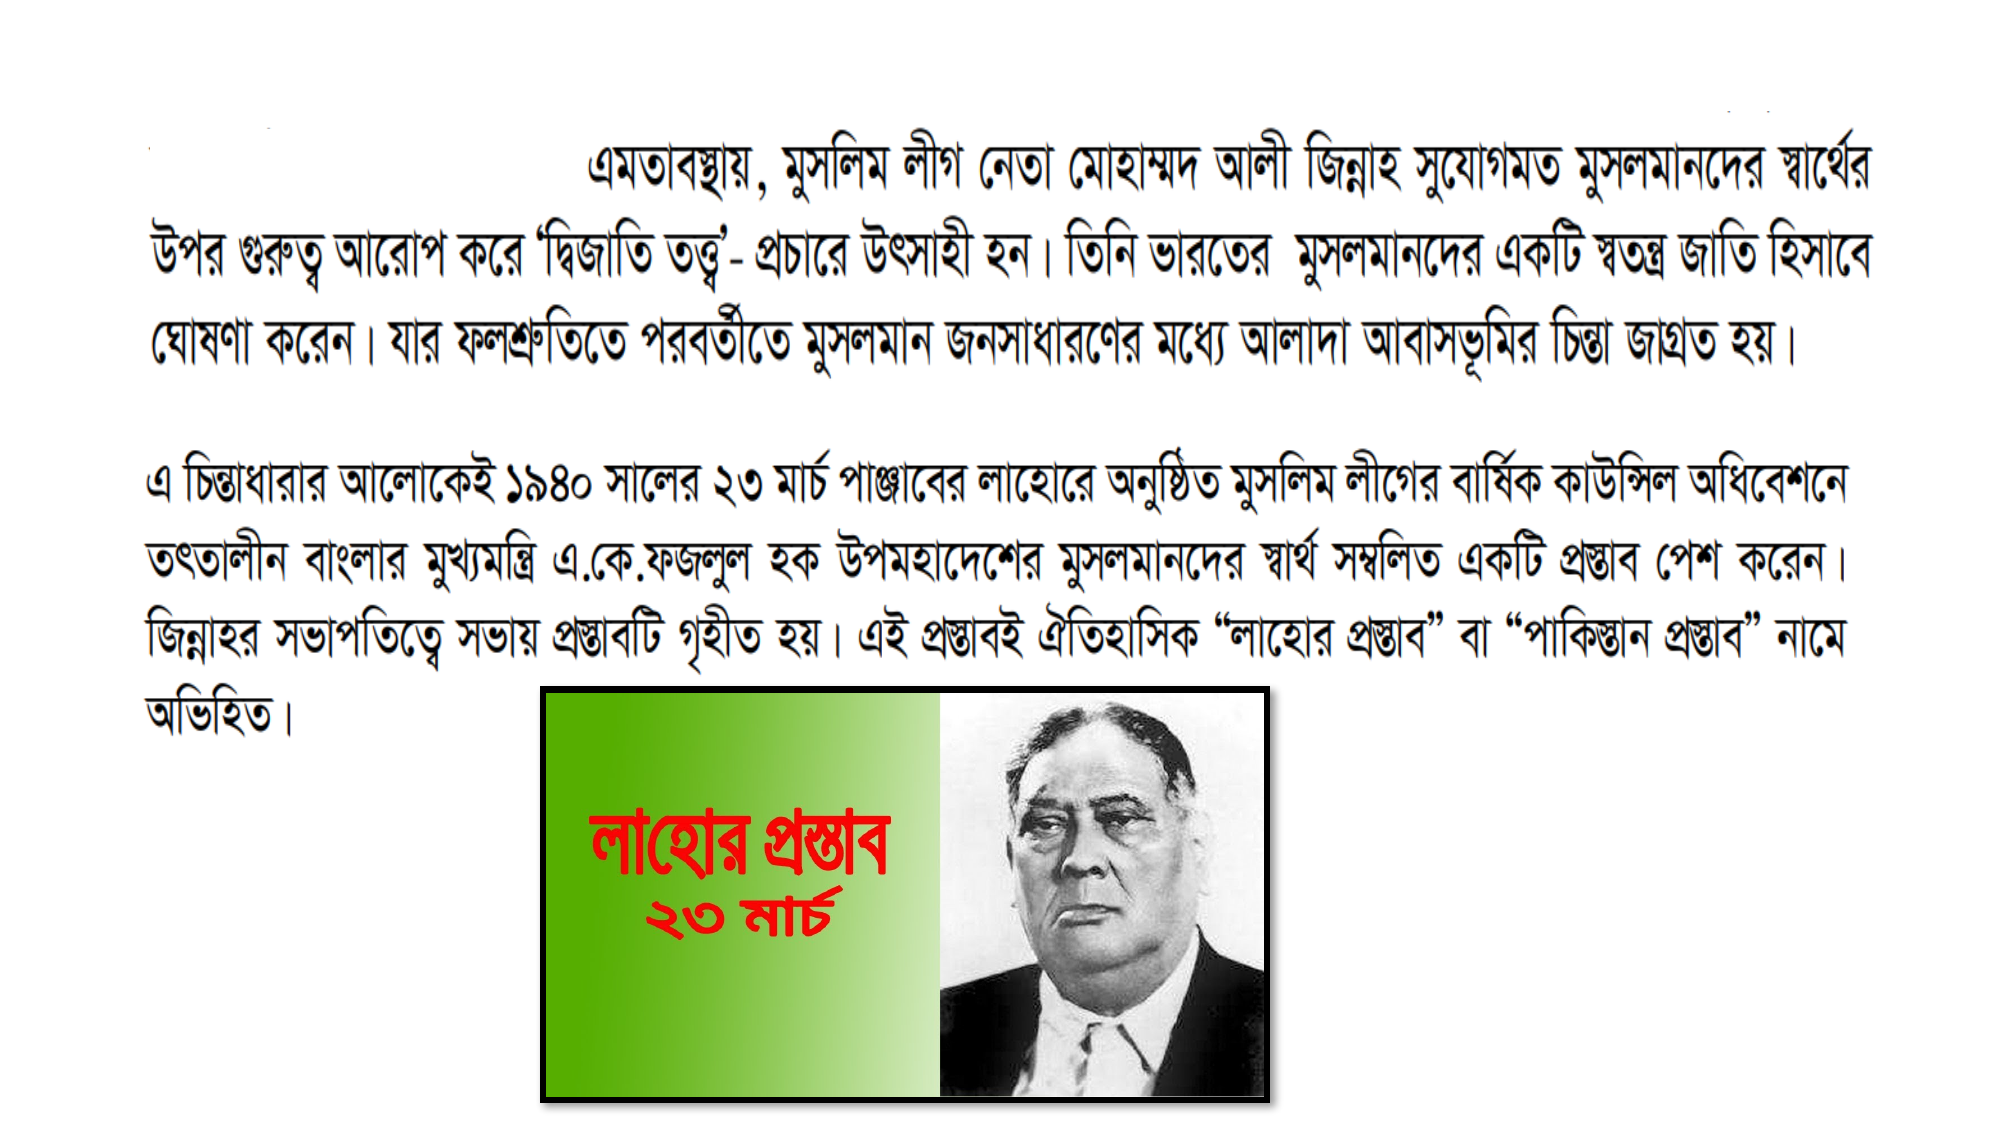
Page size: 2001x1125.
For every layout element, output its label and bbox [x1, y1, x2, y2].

text_box [115, 111, 1885, 421]
picture [115, 383, 1865, 1097]
